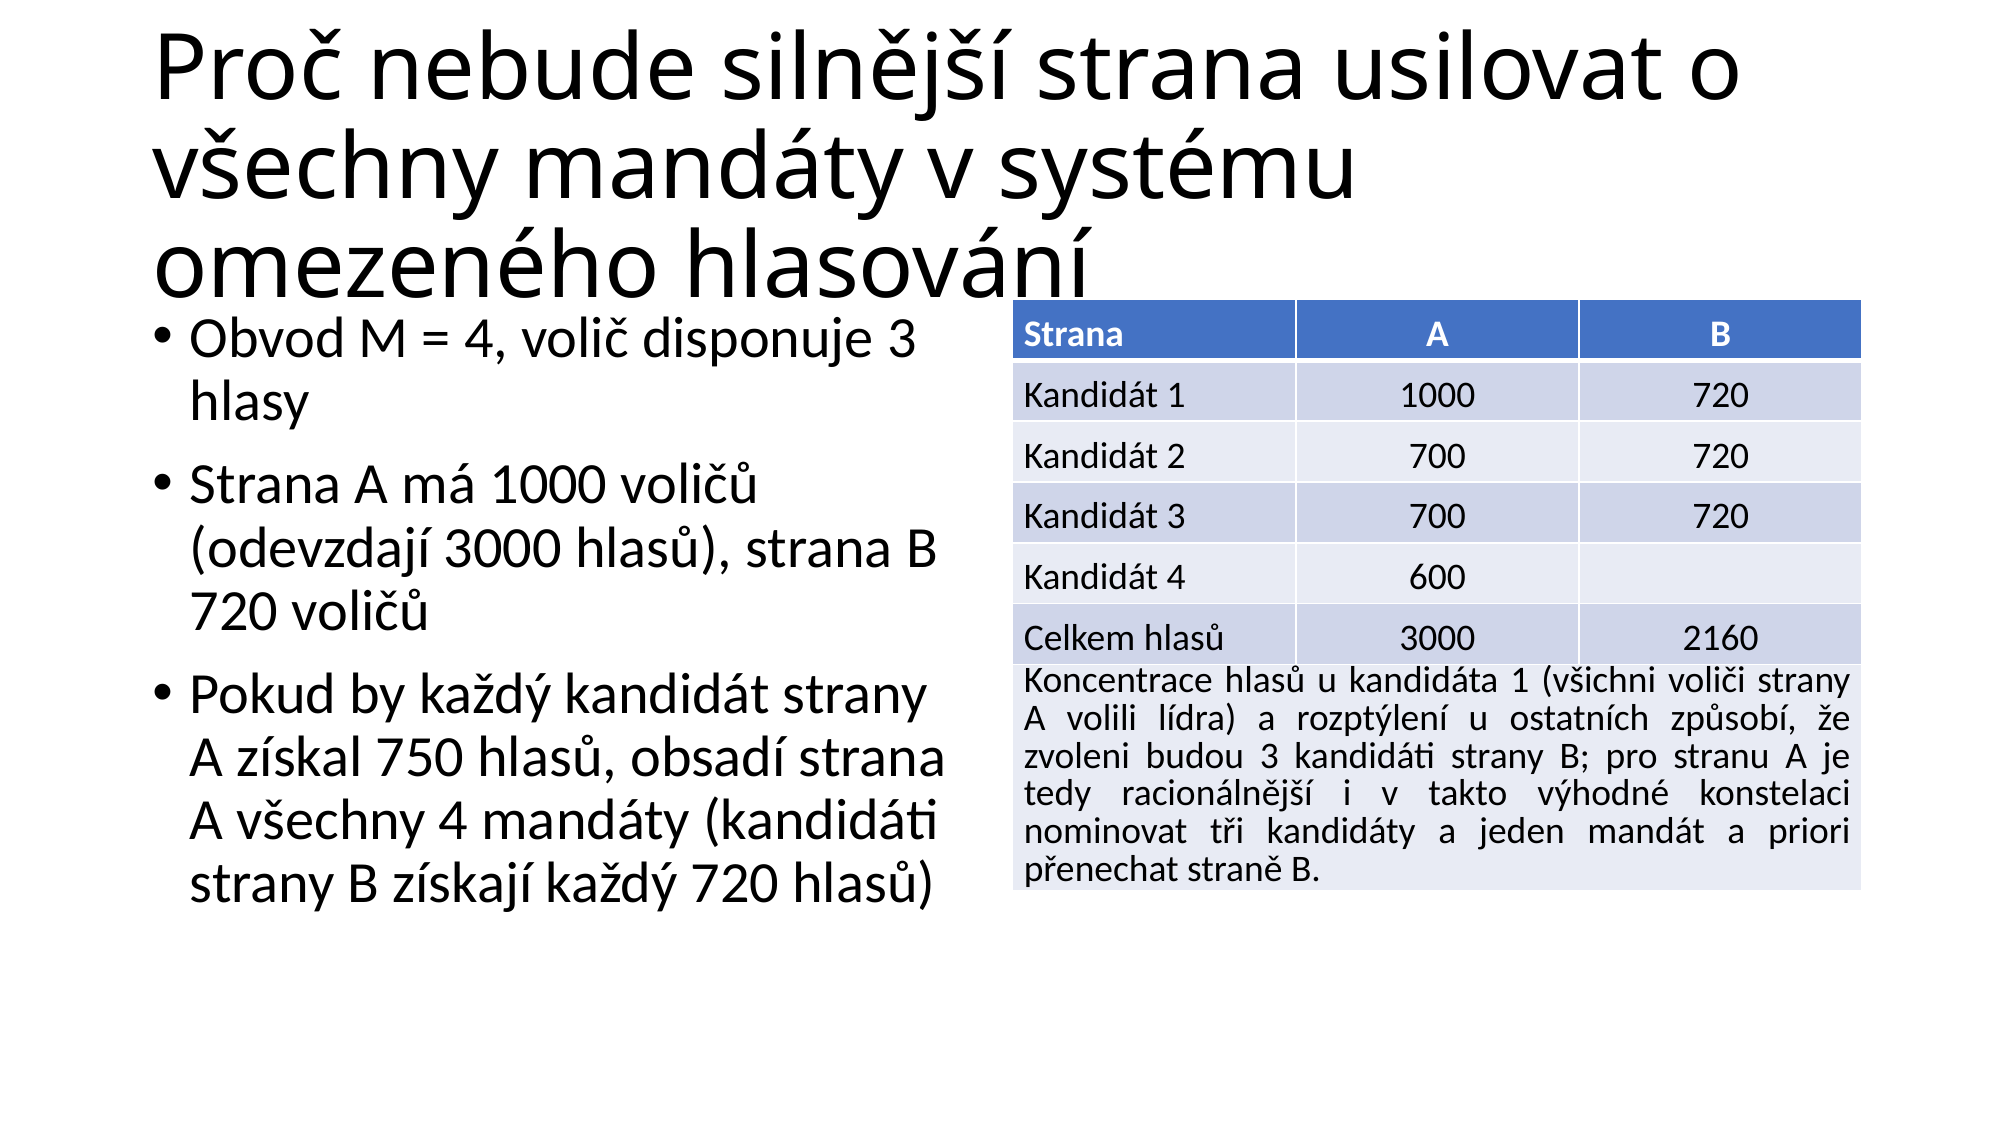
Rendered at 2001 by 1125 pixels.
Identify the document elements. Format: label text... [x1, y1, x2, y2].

title Proč nebude silnější strana usilovat o všechny mandáty v systému omezeného hlasování [137, 59, 1863, 278]
table_cell 720 [1580, 422, 1861, 481]
table_cell Kandidát 3 [1013, 483, 1295, 542]
table_cell Celkem hlasů [1013, 604, 1295, 664]
list Obvod M = 4, volič disponuje 3 hlasy Strana A má 1000 voličů (odevzdají 3000 hlasů), strana B 720 voličů Pokud by každý kandidát strany A získal 750 hlasů, obsadí strana A všechny 4 mandáty (kandidáti strany B získají každý 720 hlasů) [137, 299, 988, 1014]
table_cell Kandidát 1 [1013, 363, 1295, 420]
table_cell 3000 [1297, 604, 1578, 664]
table_cell 600 [1297, 544, 1578, 603]
table_header B [1580, 300, 1861, 358]
table_cell Koncentrace hlasů u kandidáta 1 (všichni voliči strany A volili lídra) a rozptýlení u ostatních způsobí, že zvoleni budou 3 kandidáti strany B; pro stranu A je tedy racionálnější i v takto výhodné konstelaci nominovat tři kandidáty a jeden mandát a priori přenechat straně B. [1013, 665, 1861, 890]
table_cell 700 [1297, 483, 1578, 542]
table_cell 1000 [1297, 363, 1578, 420]
table_header Strana [1013, 300, 1295, 358]
table_header A [1297, 300, 1578, 358]
table_cell Kandidát 4 [1013, 544, 1295, 603]
table_cell [1580, 544, 1861, 603]
table_cell 2160 [1580, 604, 1861, 664]
table_cell 720 [1580, 483, 1861, 542]
table_cell Kandidát 2 [1013, 422, 1295, 481]
table_cell 720 [1580, 363, 1861, 420]
table_cell 700 [1297, 422, 1578, 481]
